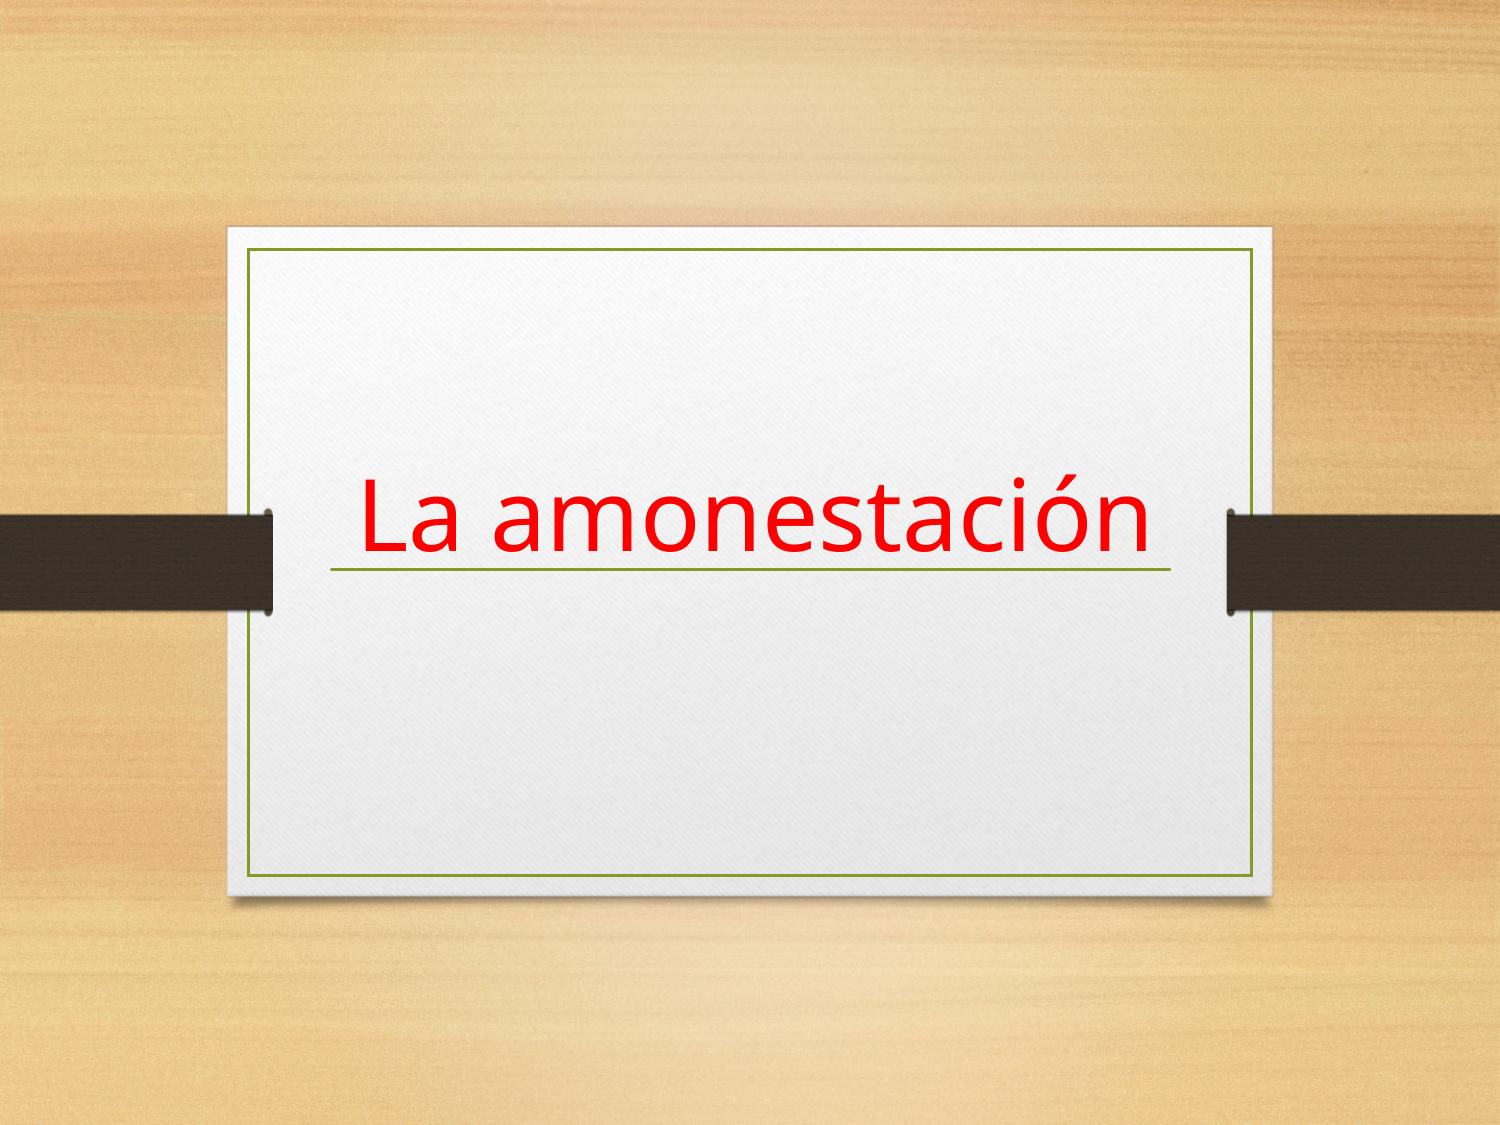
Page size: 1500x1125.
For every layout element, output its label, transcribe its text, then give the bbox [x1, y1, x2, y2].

picture [0, 0, 1500, 1125]
text_box La amonestación [301, 444, 1211, 580]
